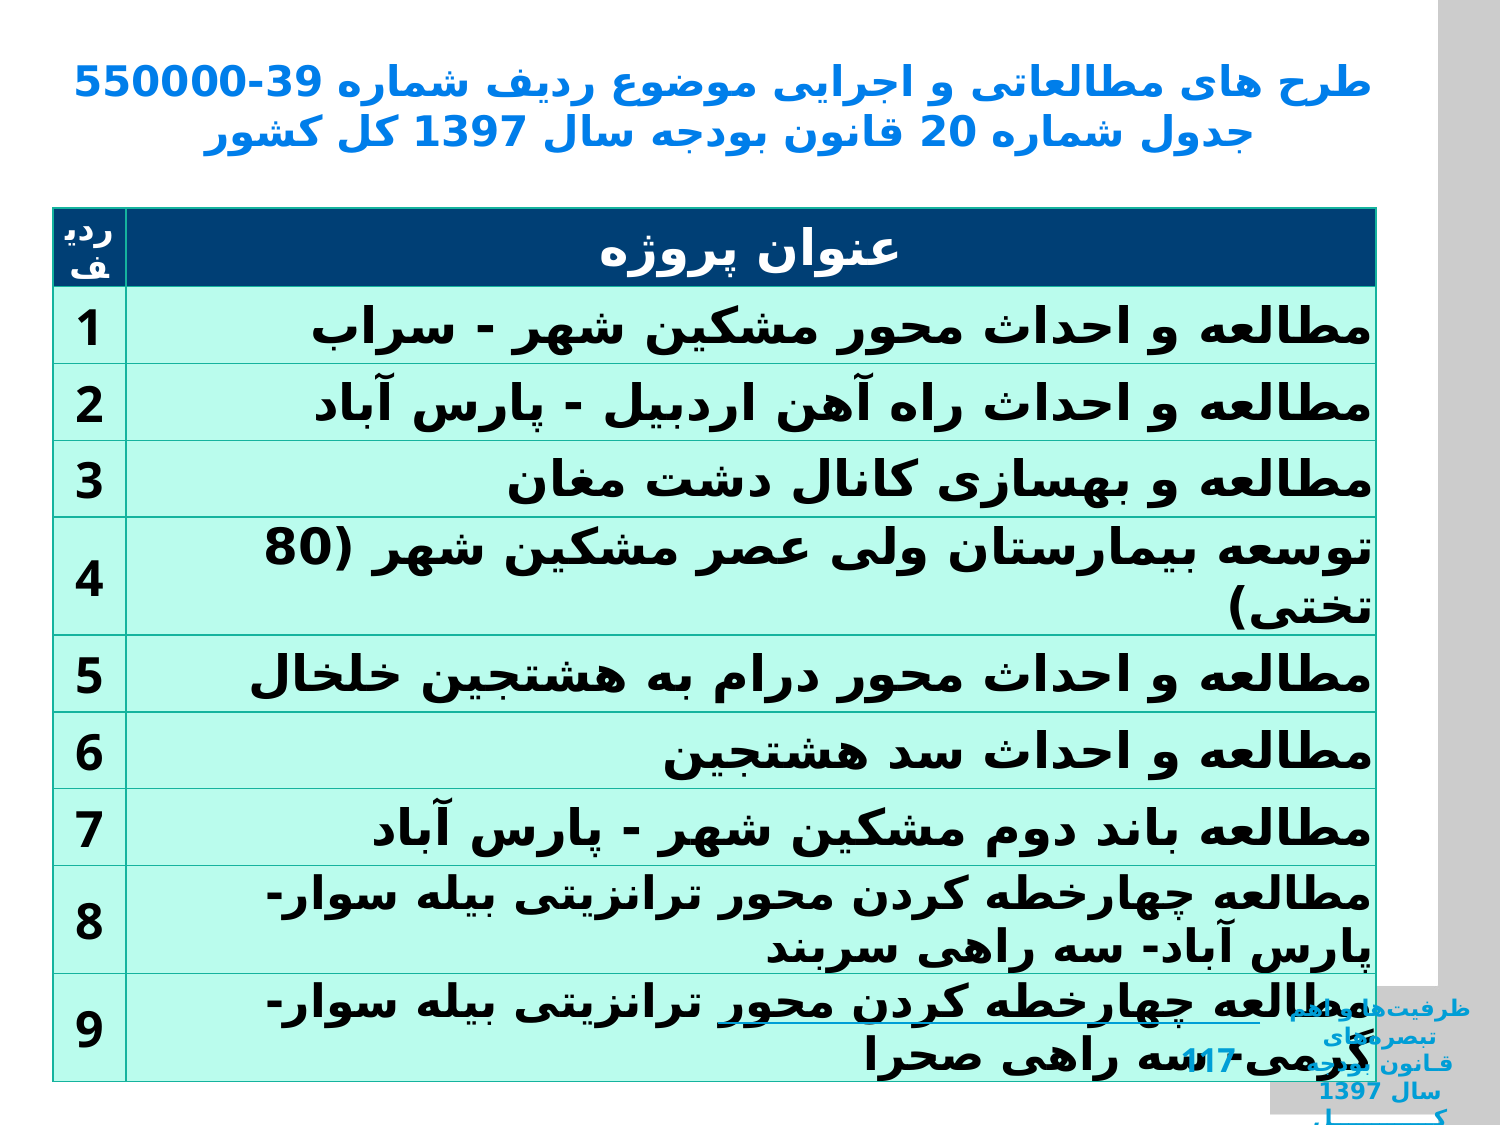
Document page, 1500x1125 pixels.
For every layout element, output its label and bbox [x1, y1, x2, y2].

table_cell [127, 636, 1270, 711]
table_cell [54, 866, 125, 973]
title [0, 30, 1270, 179]
table_header [54, 209, 125, 286]
table_cell [127, 364, 1270, 440]
table_cell [127, 441, 1270, 516]
table_cell [54, 364, 125, 440]
picture [1270, 0, 1500, 1125]
table_cell [54, 789, 125, 865]
table_cell [127, 518, 1270, 634]
table_cell [127, 287, 1270, 363]
table_cell [54, 636, 125, 711]
table_header [127, 209, 1270, 286]
table_cell [127, 713, 1270, 788]
table_cell [54, 974, 125, 1081]
text_box [1123, 1033, 1249, 1125]
table_cell [54, 713, 125, 788]
table_cell [127, 789, 1270, 865]
table_cell [127, 866, 1270, 973]
table_cell [54, 441, 125, 516]
table_cell [54, 518, 125, 634]
table_cell [127, 974, 1270, 1081]
table_cell [54, 287, 125, 363]
